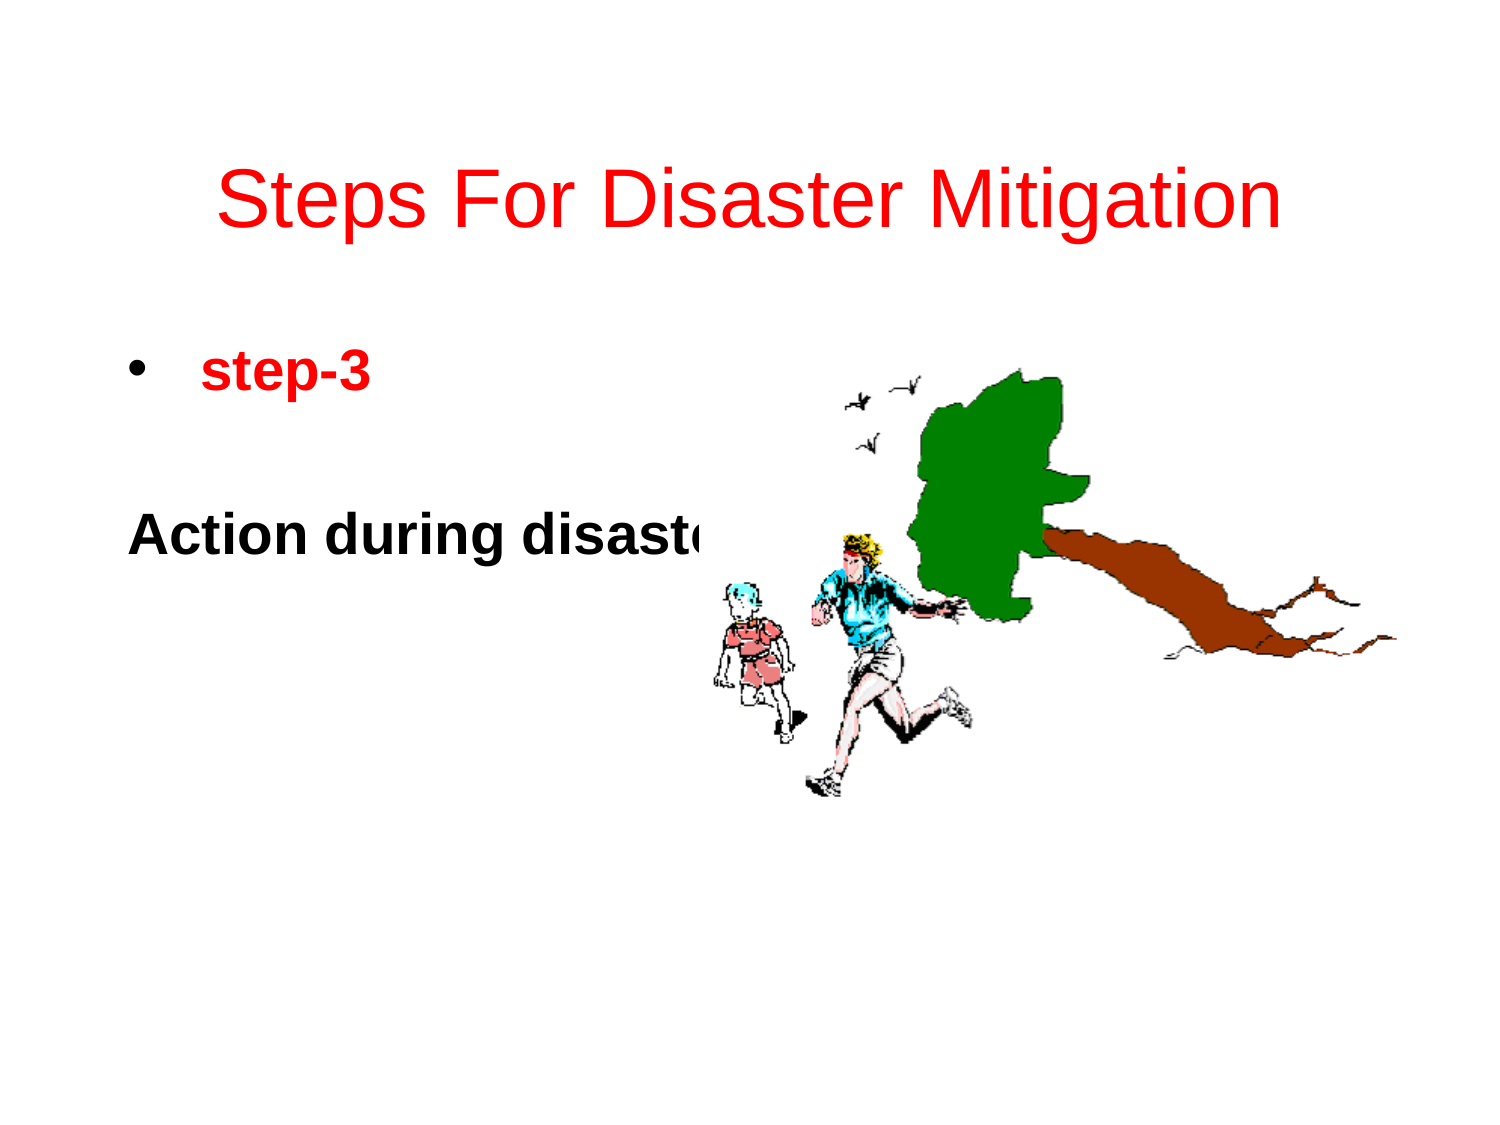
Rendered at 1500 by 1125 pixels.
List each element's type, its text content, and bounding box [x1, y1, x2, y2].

title Steps For Disaster Mitigation [112, 99, 1388, 288]
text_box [699, 326, 1401, 812]
list step-3 Action during disaster [112, 324, 938, 1000]
